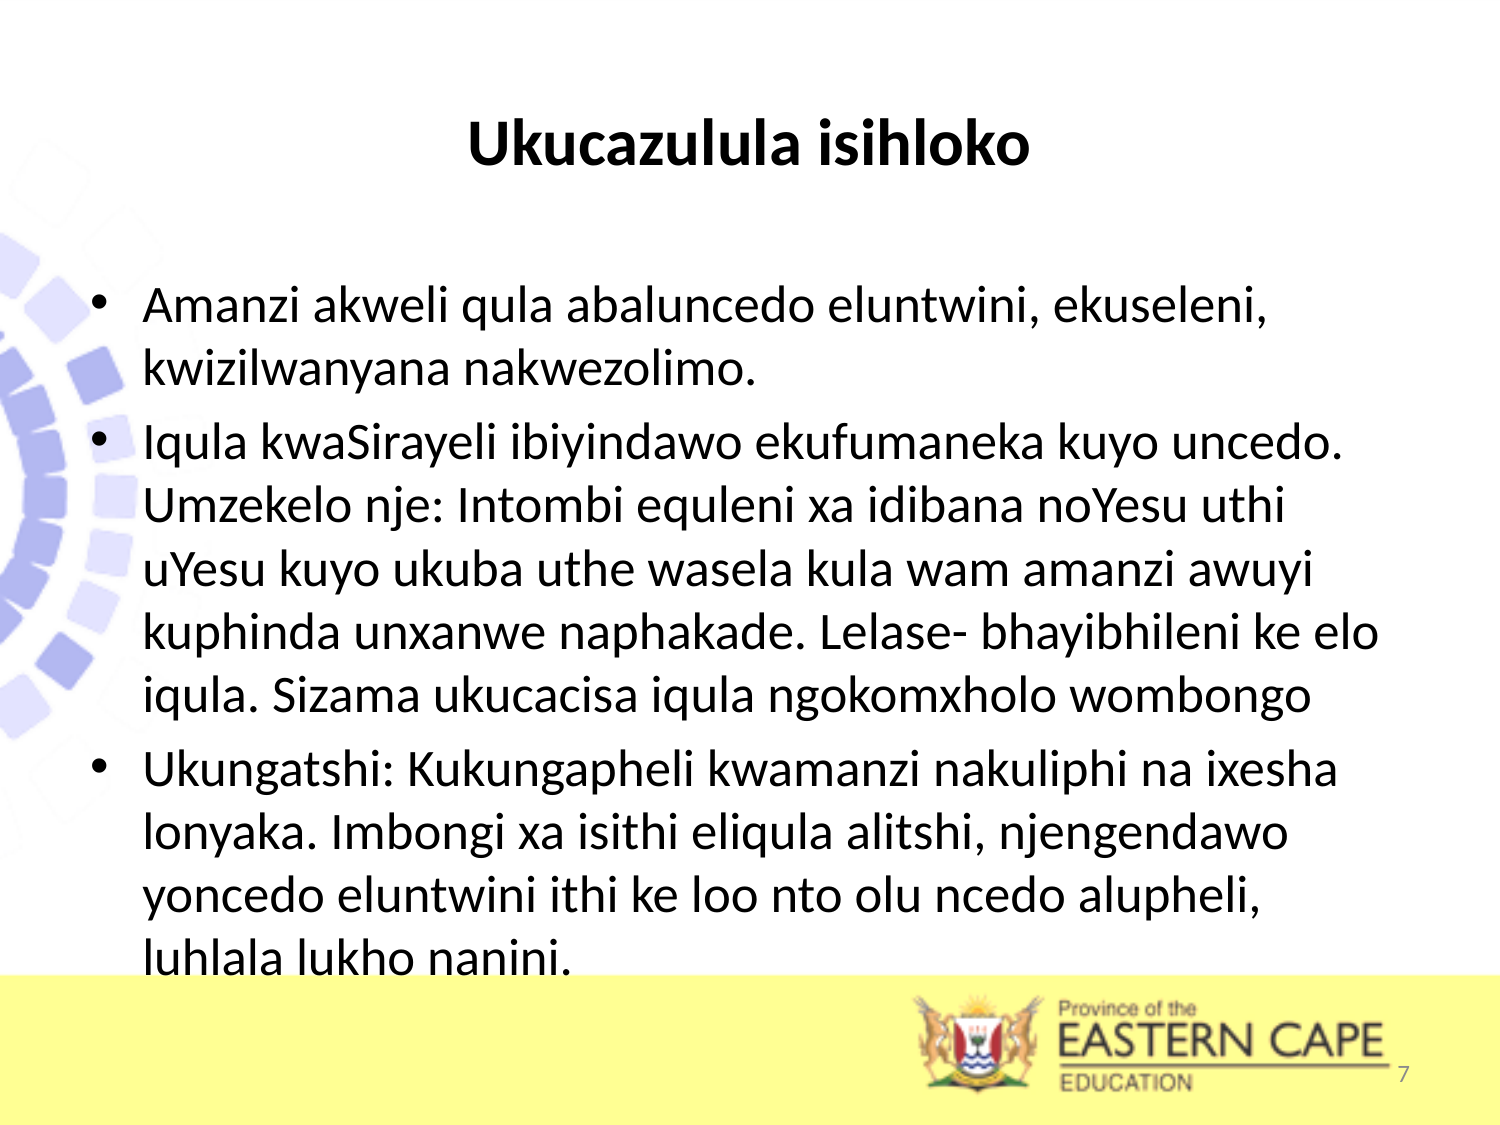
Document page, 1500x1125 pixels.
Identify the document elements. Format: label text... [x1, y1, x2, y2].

picture [0, 0, 1500, 1125]
list Amanzi akweli qula abaluncedo eluntwini, ekuseleni, kwizilwanyana nakwezolimo. Iqula kwaSirayeli ibiyindawo ekufumaneka kuyo uncedo. Umzekelo nje: Intombi equleni xa idibana noYesu uthi uYesu kuyo ukuba uthe wasela kula wam amanzi awuyi kuphinda unxanwe naphakade. Lelase- bhayibhileni ke elo iqula. Sizama ukucacisa iqula ngokomxholo wombongo Ukungatshi: Kukungapheli kwamanzi nakuliphi na ixesha lonyaka. Imbongi xa isithi eliqula alitshi, njengendawo yoncedo eluntwini ithi ke loo nto olu ncedo alupheli, luhlala lukho nanini. [75, 262, 1425, 1005]
slide_number 7 [1074, 1042, 1425, 1103]
title Ukucazulula isihloko [75, 45, 1425, 233]
